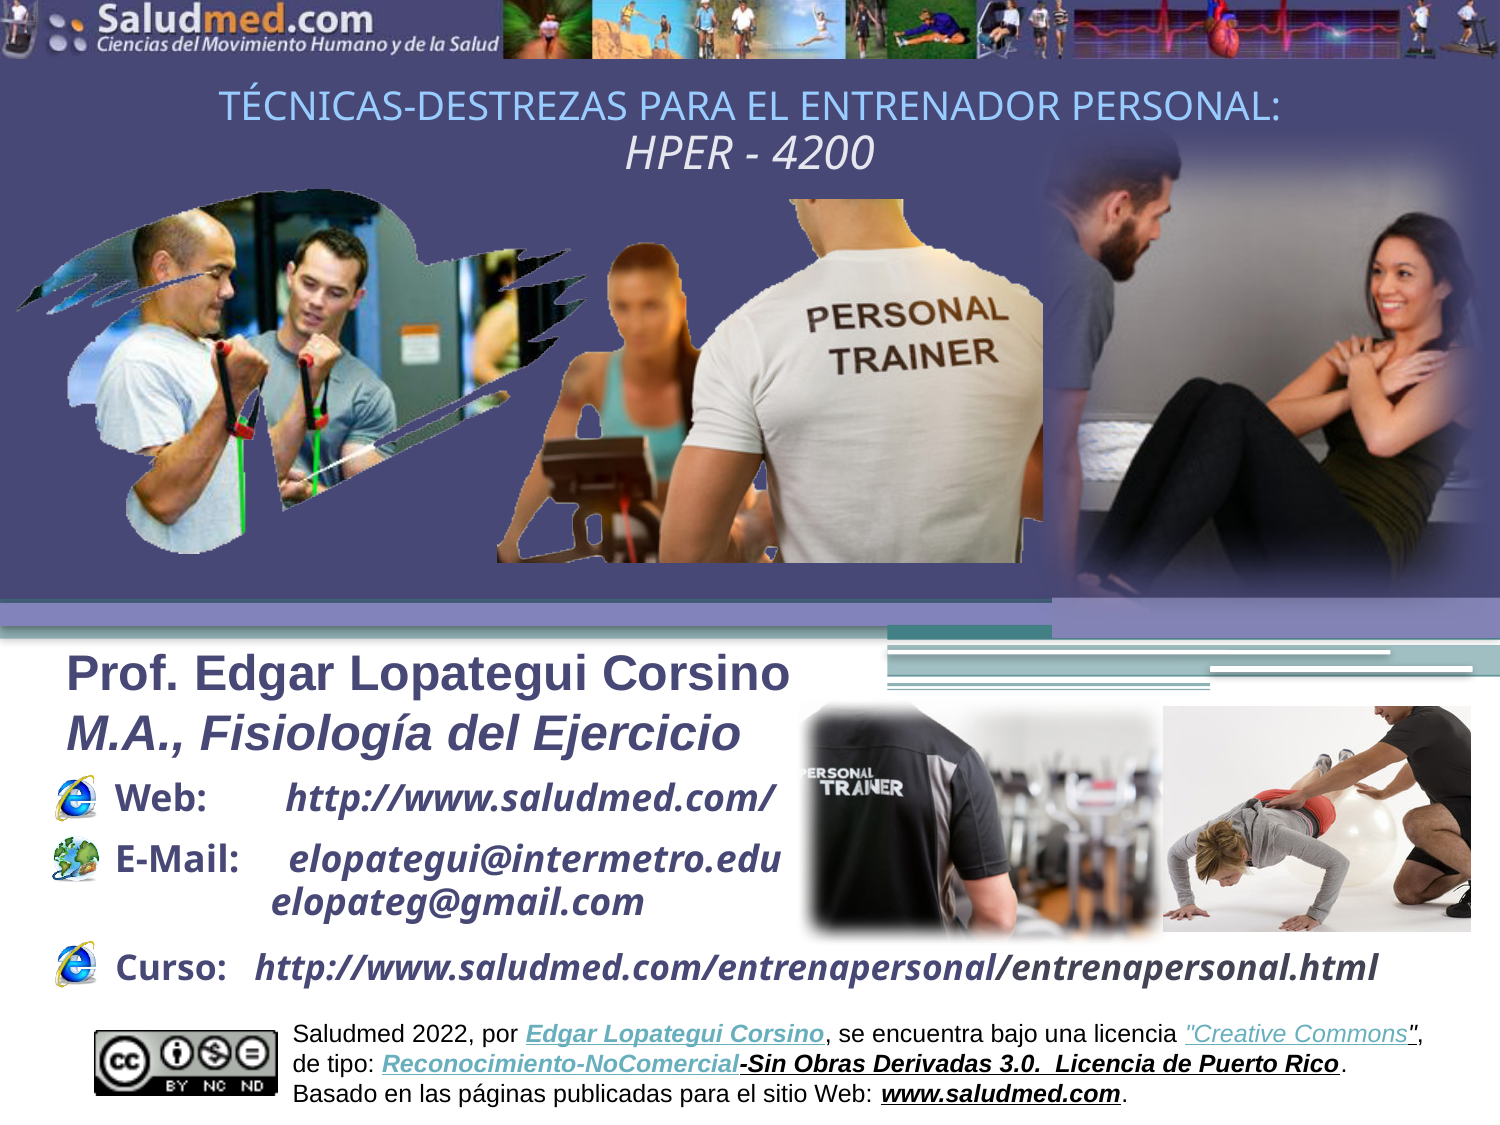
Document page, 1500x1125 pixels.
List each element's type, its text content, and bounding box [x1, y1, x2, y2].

picture [0, 0, 1500, 59]
picture [52, 940, 101, 988]
picture [796, 697, 1471, 947]
picture [52, 774, 101, 823]
picture [94, 1030, 278, 1096]
text_box E-Mail: elopategui@intermetro.edu elopateg@gmail.com [99, 834, 789, 929]
title TÉCNICAS-DESTREZAS PARA EL ENTRENADOR PERSONAL: HPER - 4200 [0, 78, 1500, 187]
text_box Prof. Edgar Lopategui Corsino M.A., Fisiología del Ejercicio [41, 639, 823, 775]
text_box Web: http://www.saludmed.com/ [104, 775, 789, 823]
text_box Curso: http://www.saludmed.com/entrenapersonal/entrenapersonal.html [100, 940, 1459, 1000]
picture [16, 121, 1494, 622]
picture [52, 833, 101, 882]
